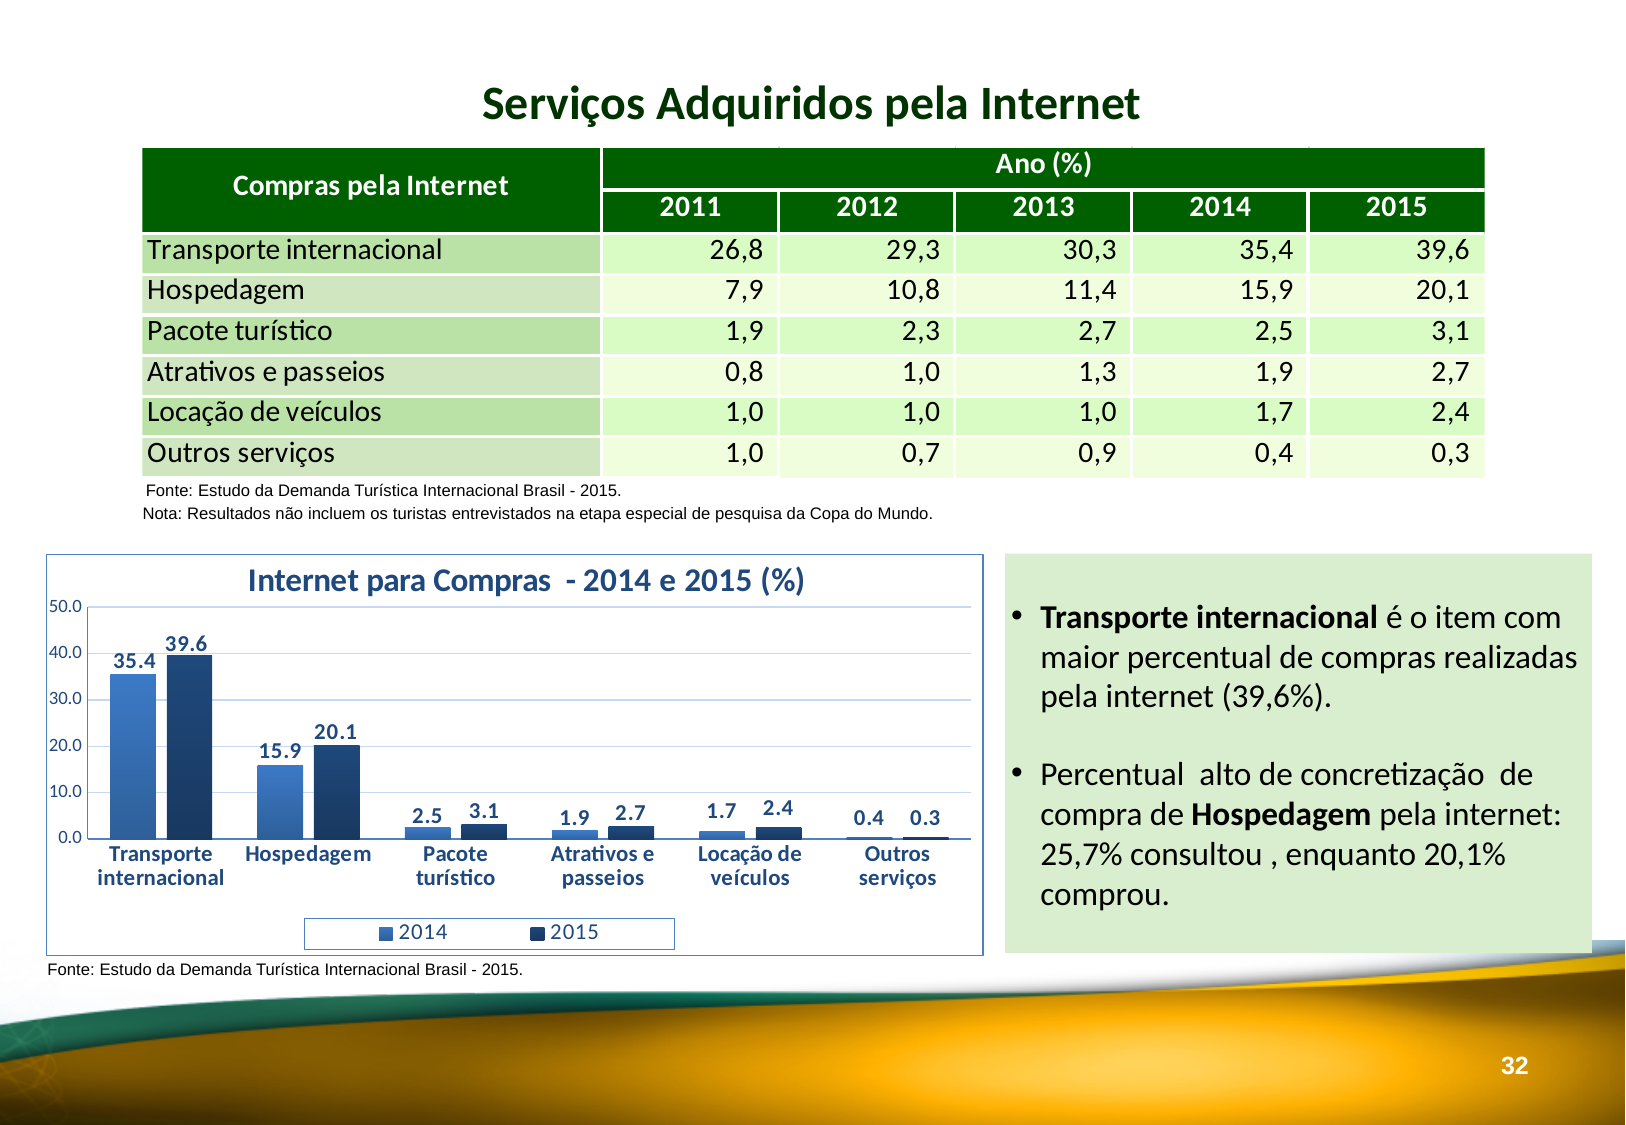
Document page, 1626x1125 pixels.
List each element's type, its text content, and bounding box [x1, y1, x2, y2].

text_box Fonte: Estudo da Demanda Turística Internacional Brasil - 2015. [131, 472, 638, 507]
text_box Fonte: Estudo da Demanda Turística Internacional Brasil - 2015. [32, 951, 540, 987]
list Transporte internacional é o item com maior percentual de compras realizadas pela internet (39,6%). Percentual alto de concretização de compra de Hospedagem pela internet: 25,7% consultou , enquanto 20,1% comprou. [1005, 553, 1592, 954]
text_box 31 [1164, 1042, 1544, 1103]
picture [0, 940, 1625, 1125]
chart [45, 553, 985, 957]
text_box Serviços Adquiridos pela Internet [0, 66, 1625, 138]
text_box Nota: Resultados não incluem os turistas entrevistados na etapa especial de pesquisa da Copa do Mundo. [127, 495, 1224, 531]
picture [140, 145, 1487, 480]
